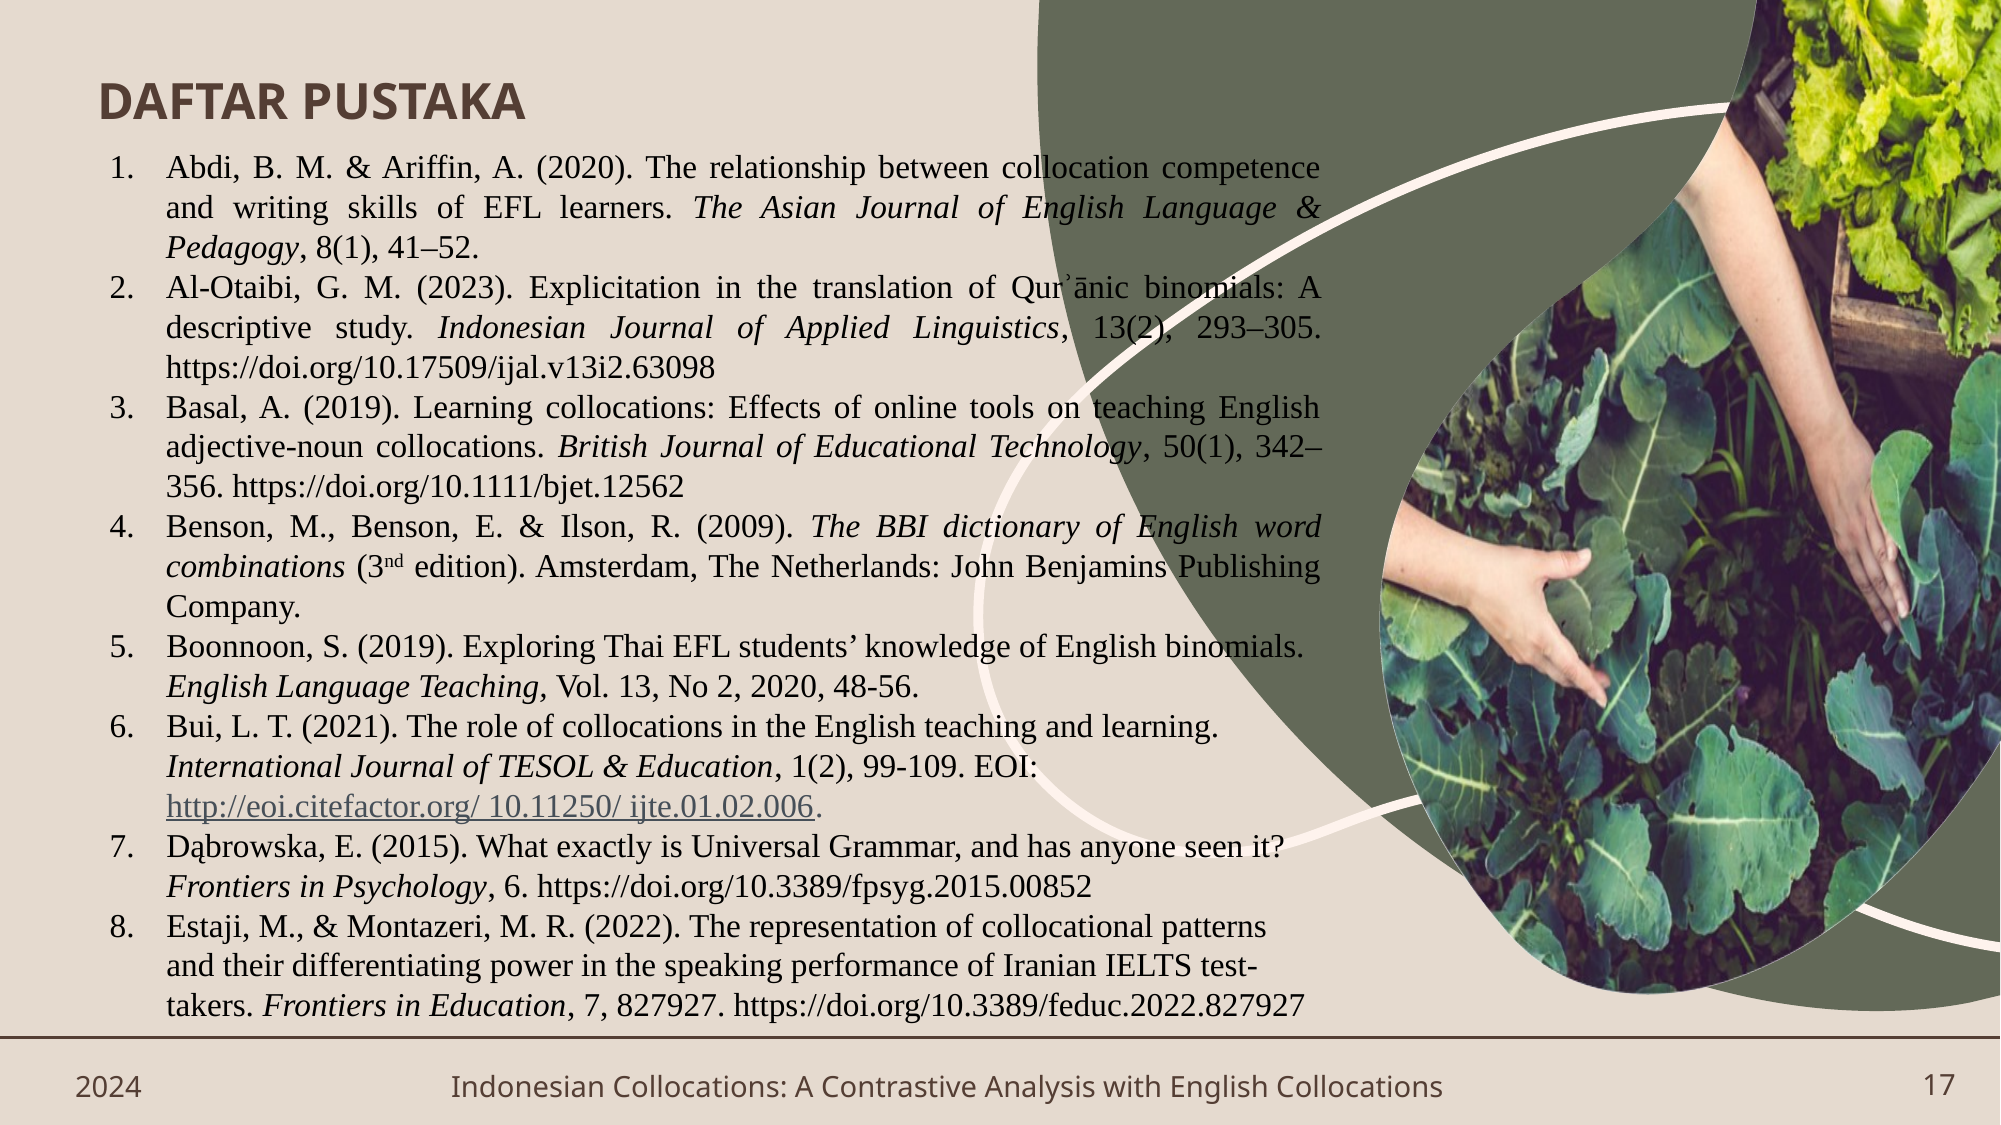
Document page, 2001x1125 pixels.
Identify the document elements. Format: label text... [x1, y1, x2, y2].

list Abdi, B. M. & Ariffin, A. (2020). The relationship between collocation competence and writing skills of EFL learners. The Asian Journal of English Language & Pedagogy, 8(1), 41–52. Al-Otaibi, G. M. (2023). Explicitation in the translation of Qurʾānic binomials: A descriptive study. Indonesian Journal of Applied Linguistics, 13(2), 293–305. https://doi.org/10.17509/ijal.v13i2.63098 Basal, A. (2019). Learning collocations: Effects of online tools on teaching English adjective‐noun collocations. British Journal of Educational Technology, 50(1), 342–356. https://doi.org/10.1111/bjet.12562 Benson, M., Benson, E. & Ilson, R. (2009). The BBI dictionary of English word combinations (3nd edition). Amsterdam, The Netherlands: John Benjamins Publishing Company. Boonnoon, S. (2019). Exploring Thai EFL students’ knowledge of English binomials. English Language Teaching, Vol. 13, No 2, 2020, 48-56. Bui, L. T. (2021). The role of collocations in the English teaching and learning. International Journal of TESOL & Education, 1(2), 99-109. EOI: http://eoi.citefactor.org/ 10.11250/ ijte.01.02.006. Dąbrowska, E. (2015). What exactly is Universal Grammar, and has anyone seen it? Frontiers in Psychology, 6. https://doi.org/10.3389/fpsyg.2015.00852 Estaji, M., & Montazeri, M. R. (2022). The representation of collocational patterns and their differentiating power in the speaking performance of Iranian IELTS test-takers. Frontiers in Education, 7, 827927. https://doi.org/10.3389/feduc.2022.827927 [94, 137, 1338, 1038]
title DAFTAR PUSTAKA [82, 13, 1379, 138]
slide_number 2024 [60, 1060, 222, 1112]
footer Indonesian Collocations: A Contrastive Analysis with English Collocations [409, 1060, 1486, 1112]
slide_number 17 [1809, 1060, 1972, 1112]
picture [1379, 0, 2001, 995]
